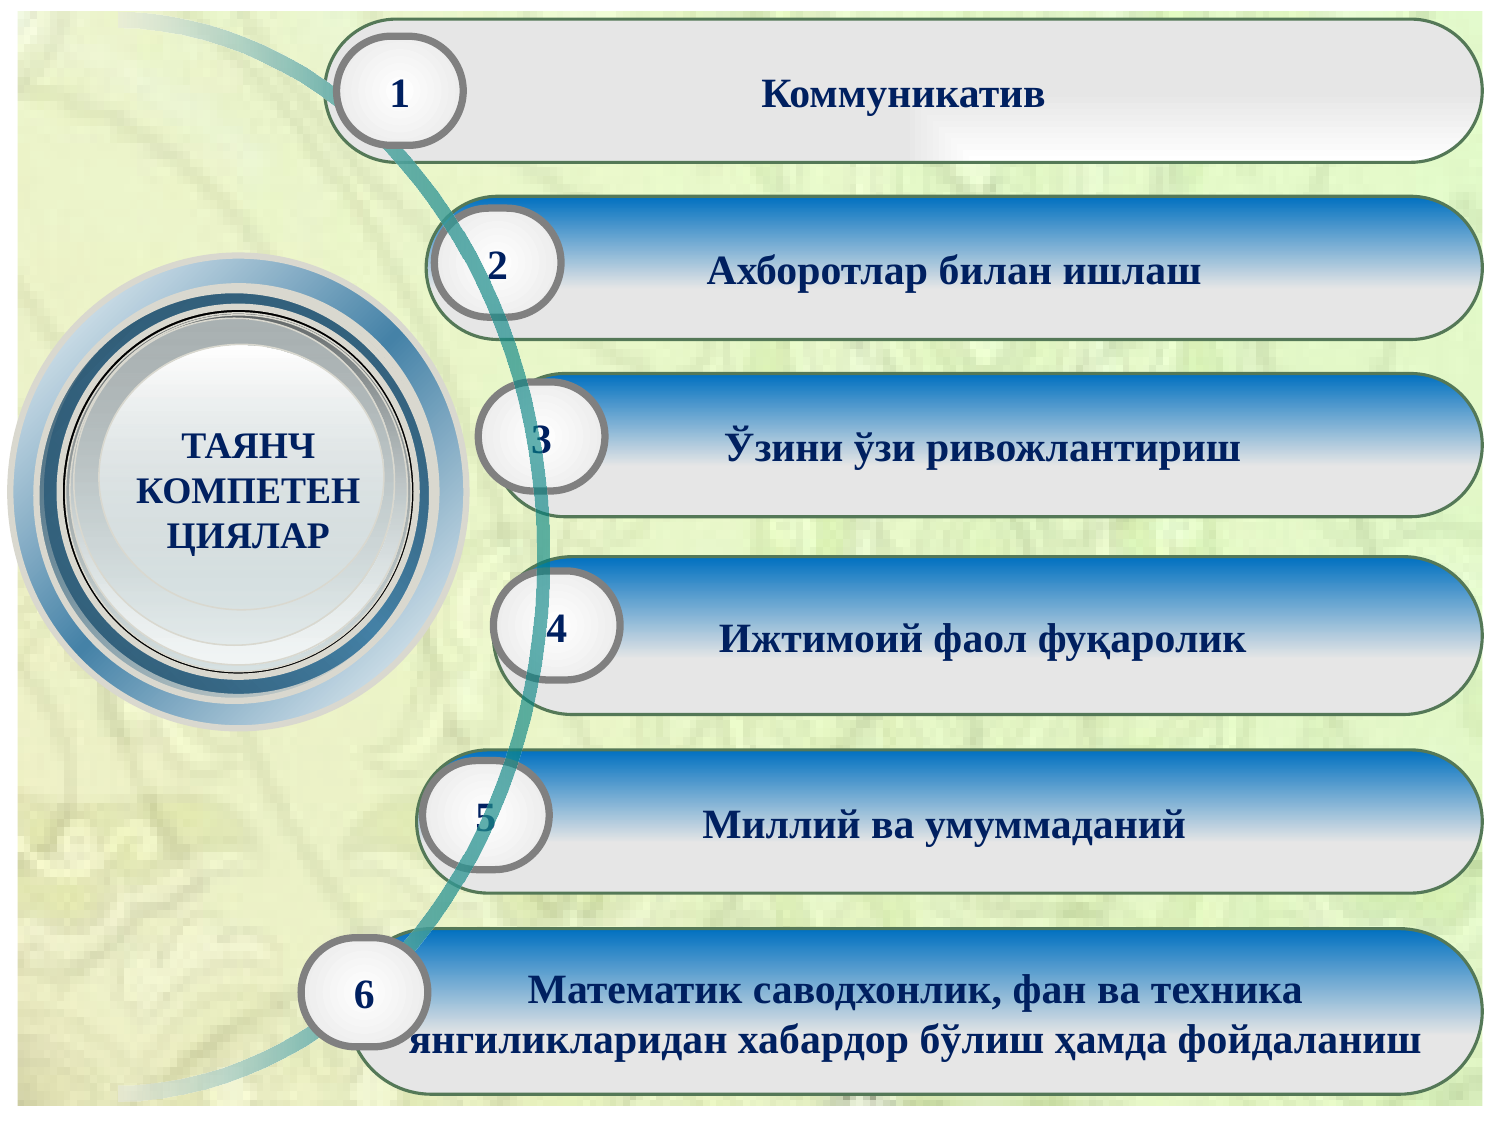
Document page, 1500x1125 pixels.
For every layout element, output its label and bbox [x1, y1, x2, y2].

picture [17, 11, 1483, 1107]
text_box [9, 255, 467, 729]
